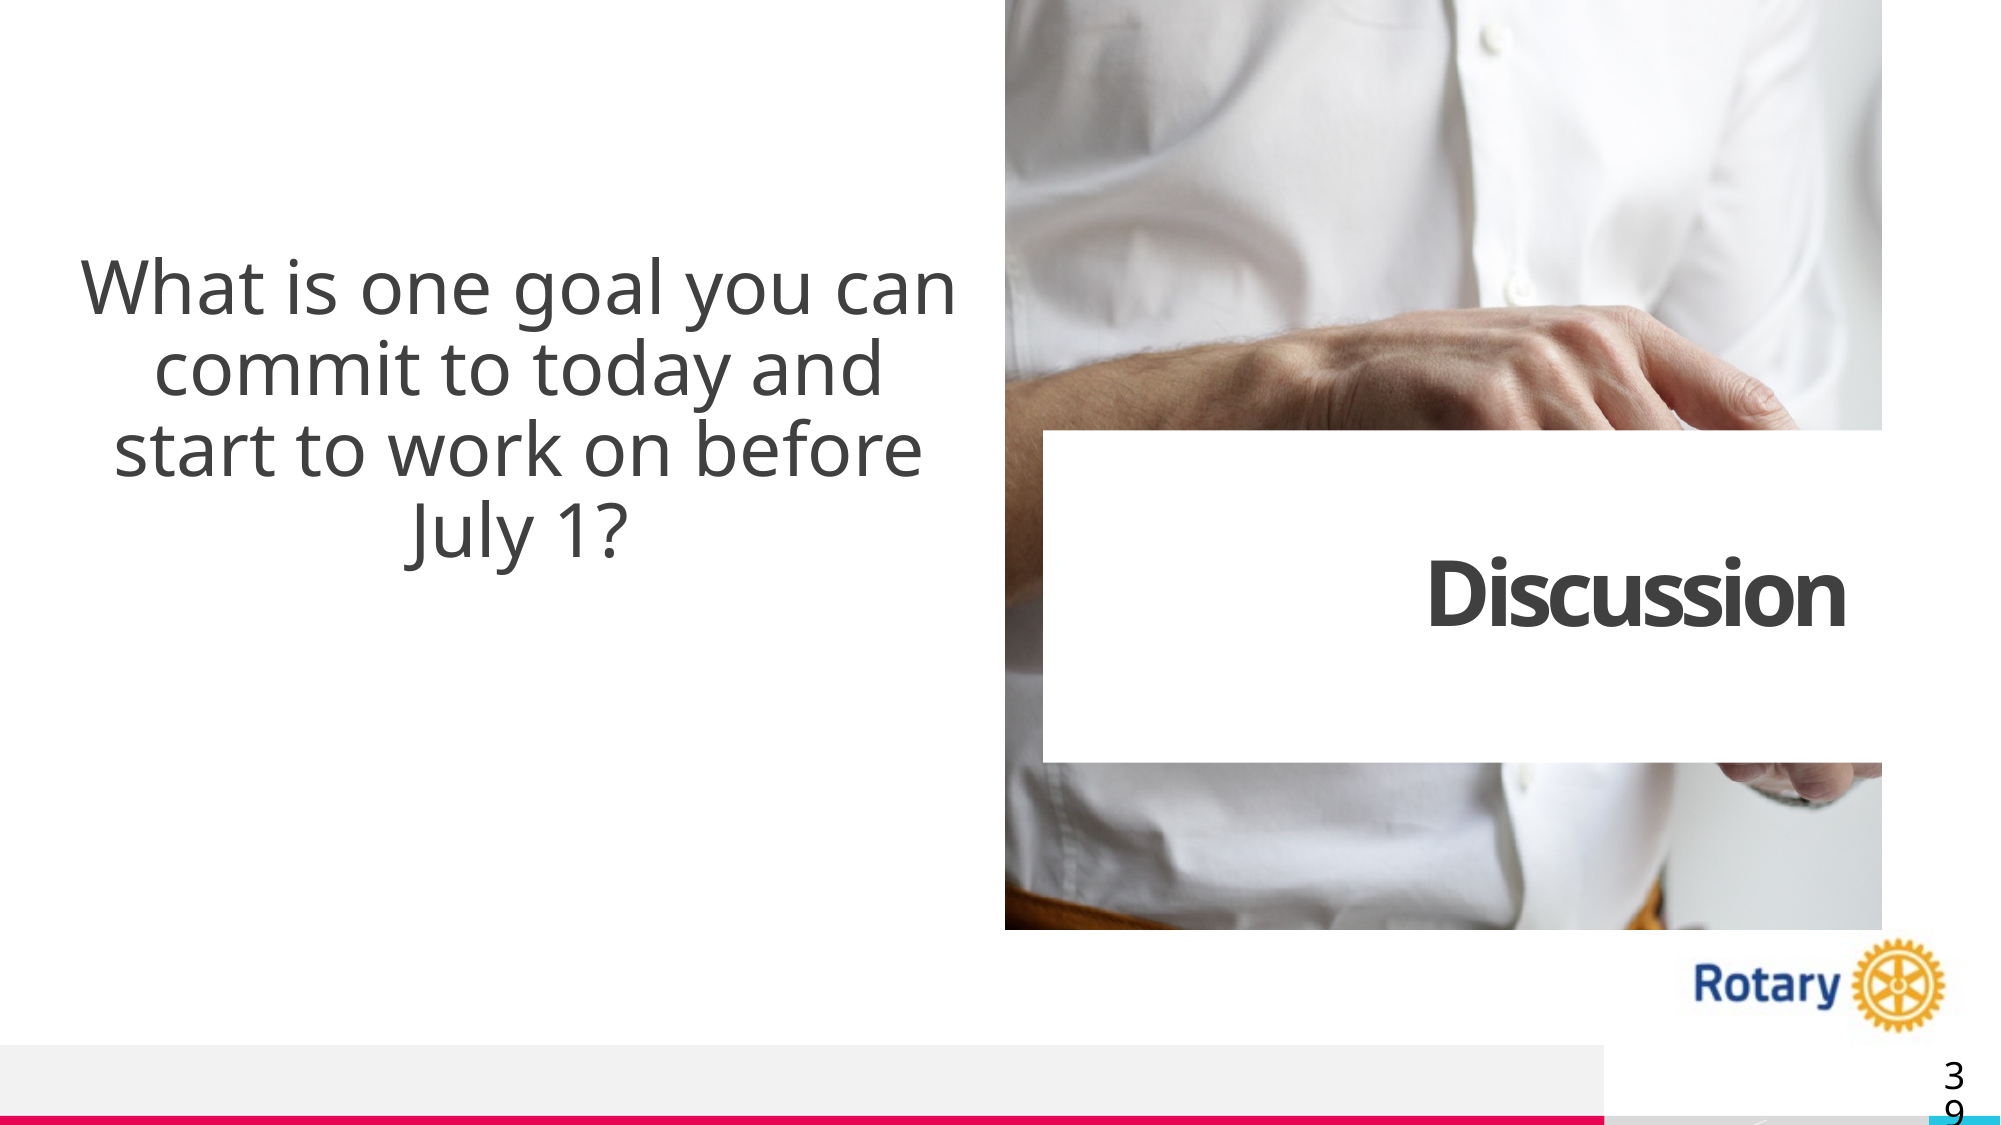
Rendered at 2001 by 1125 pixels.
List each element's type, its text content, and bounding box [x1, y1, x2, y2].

slide_number 39 [1929, 1045, 2000, 1116]
picture [1005, 0, 1967, 1101]
list What is one goal you can commit to today and start to work on before July 1? [70, 152, 969, 839]
